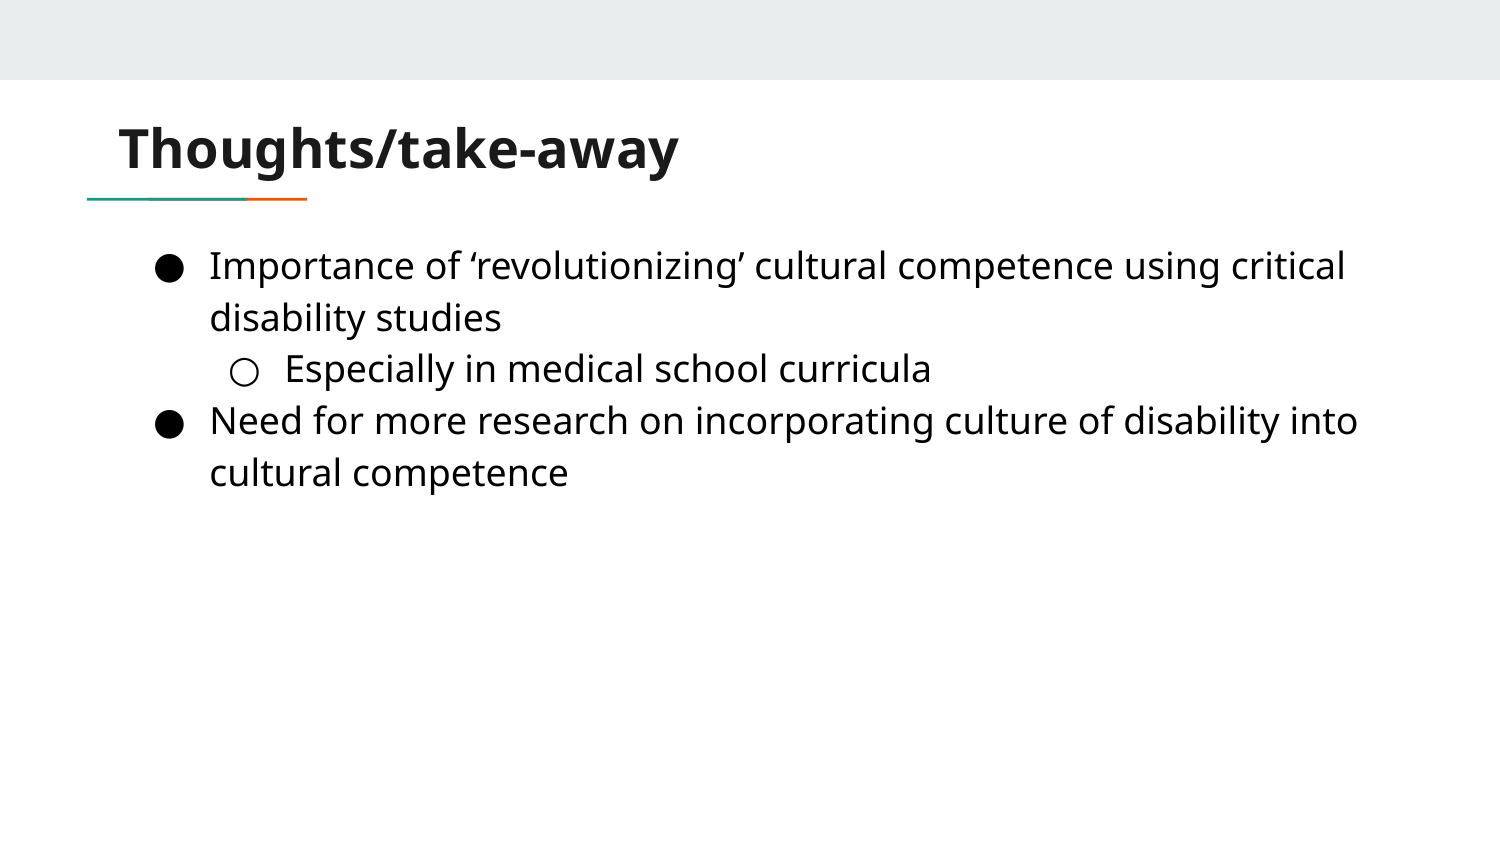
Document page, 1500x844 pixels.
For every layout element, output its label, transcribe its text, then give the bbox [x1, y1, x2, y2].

list Importance of ‘revolutionizing’ cultural competence using critical disability studies Especially in medical school curricula Need for more research on incorporating culture of disability into cultural competence [119, 220, 1381, 592]
title Thoughts/take-away [103, 99, 1365, 187]
